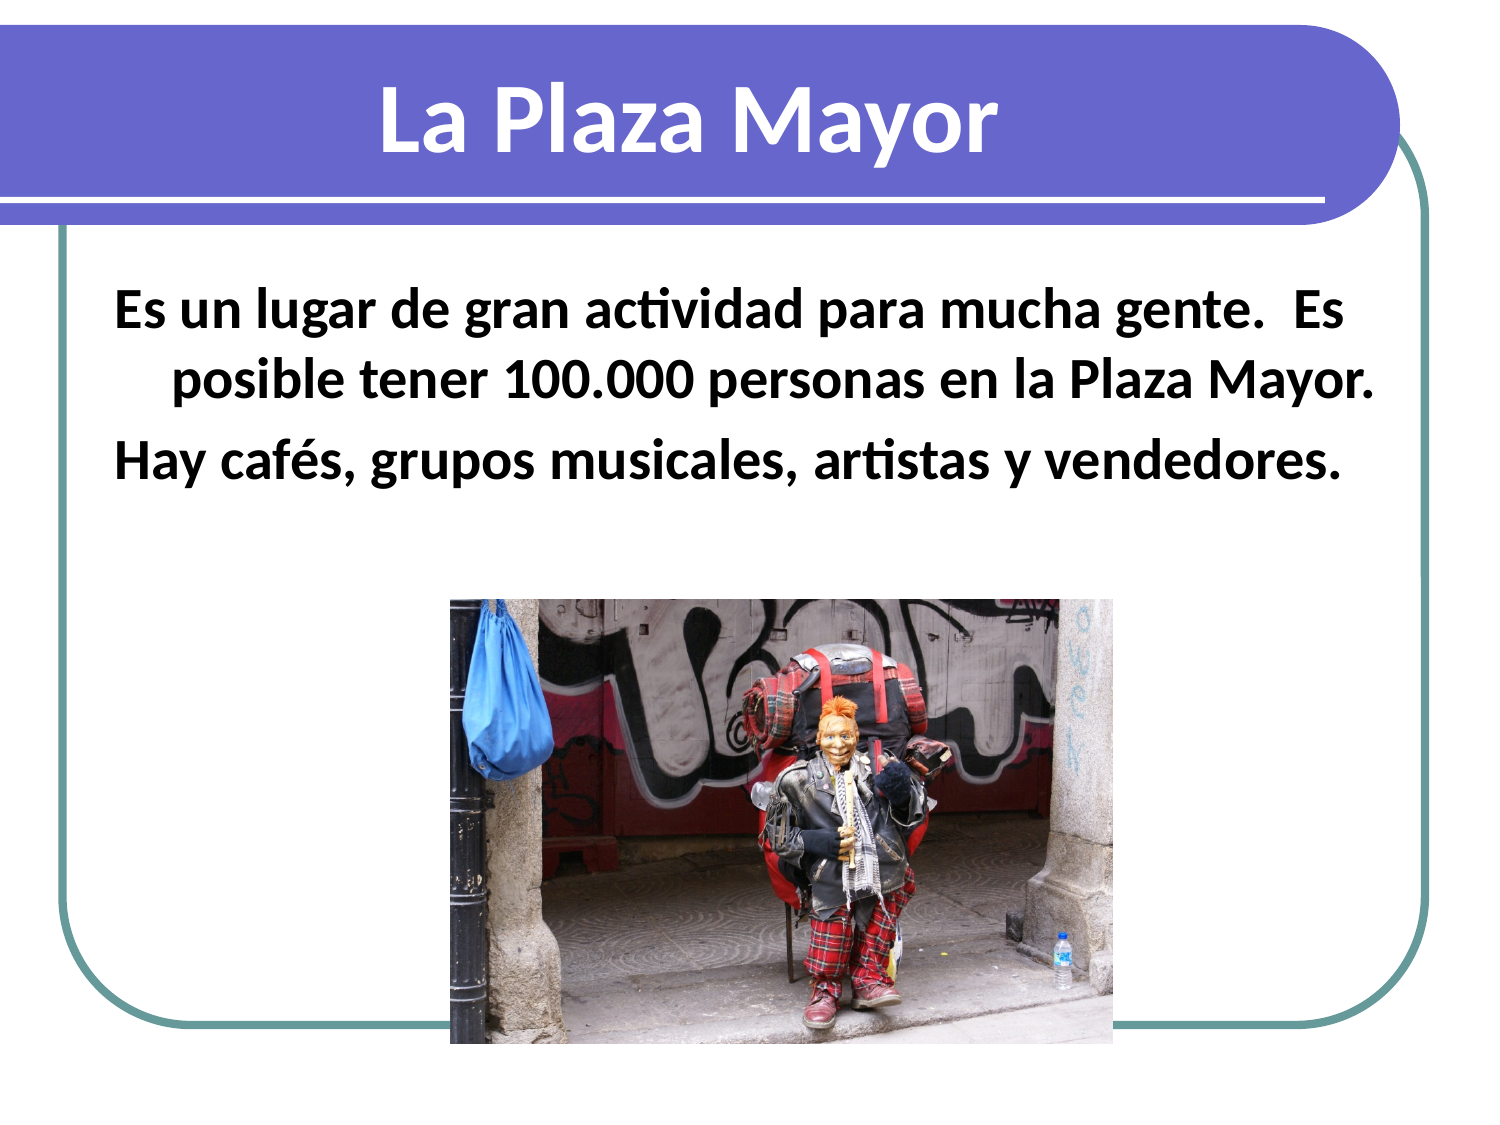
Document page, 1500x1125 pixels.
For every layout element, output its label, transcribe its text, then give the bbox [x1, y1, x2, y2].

list Es un lugar de gran actividad para mucha gente. Es posible tener 100.000 personas en la Plaza Mayor. Hay cafés, grupos musicales, artistas y vendedores. [99, 262, 1401, 988]
title La Plaza Mayor [31, 37, 1348, 188]
picture [449, 599, 1113, 1044]
